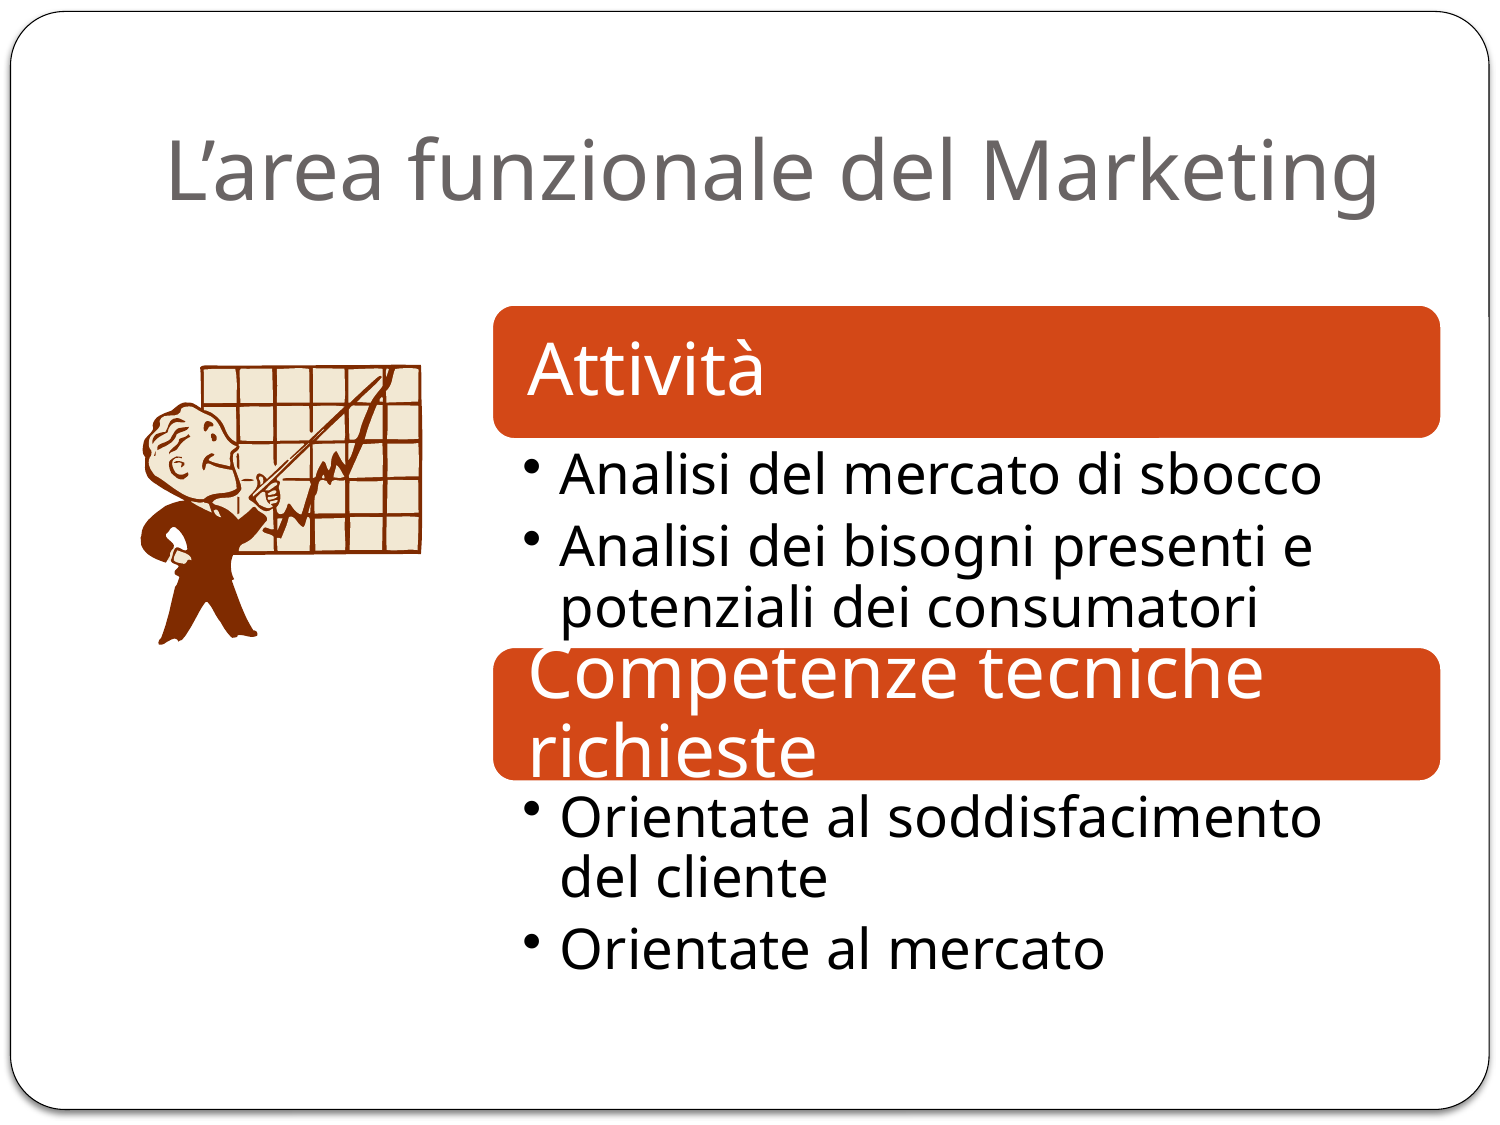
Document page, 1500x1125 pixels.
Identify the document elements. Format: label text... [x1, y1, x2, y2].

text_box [491, 282, 1442, 950]
title L’area funzionale del Marketing [150, 45, 1425, 233]
picture [140, 364, 424, 646]
